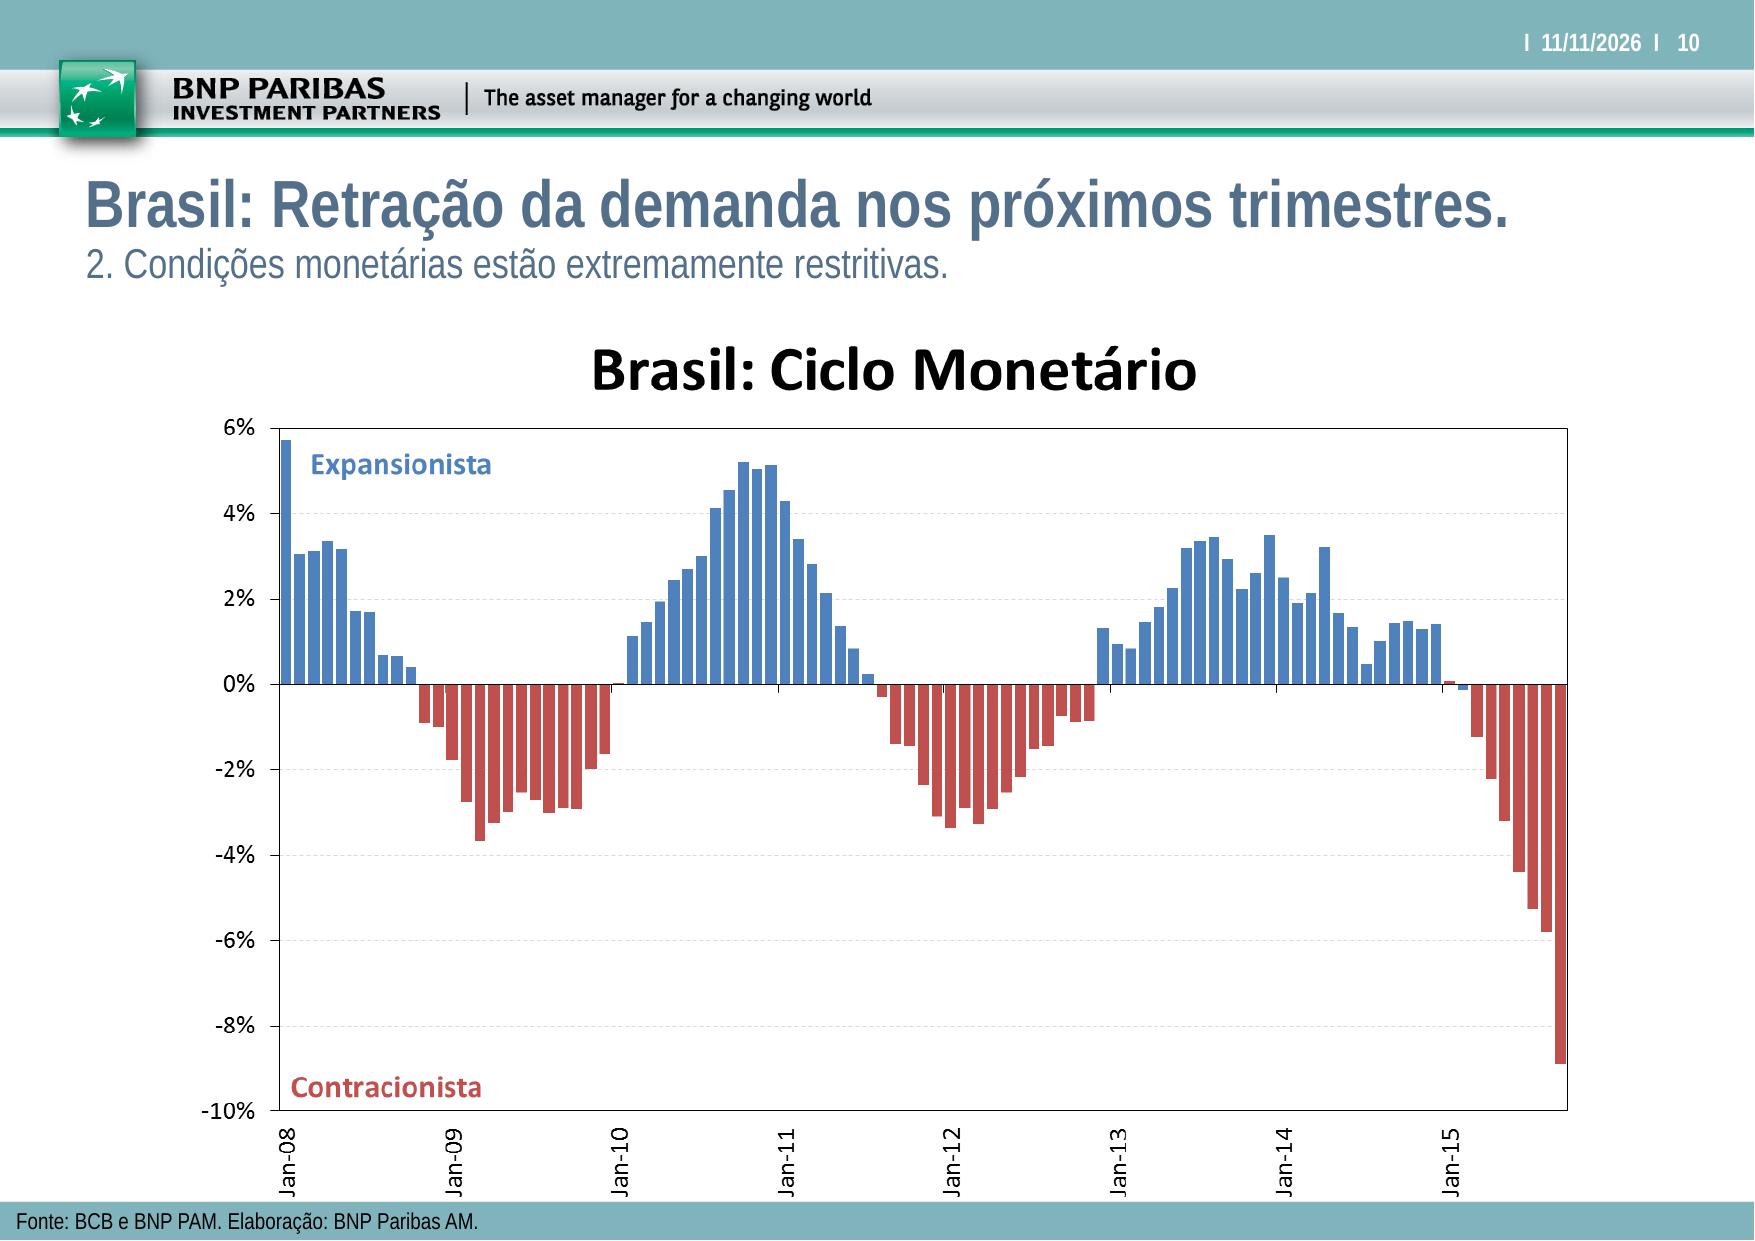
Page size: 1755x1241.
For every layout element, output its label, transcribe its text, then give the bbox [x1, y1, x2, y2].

text_box Brasil: Retração da demanda nos próximos trimestres. 2. Condições monetárias estão extremamente restritivas. [85, 170, 1755, 288]
picture [0, 0, 1754, 1240]
text_box Fonte: BCB e BNP PAM. Elaboração: BNP Paribas AM. [1, 1199, 494, 1241]
